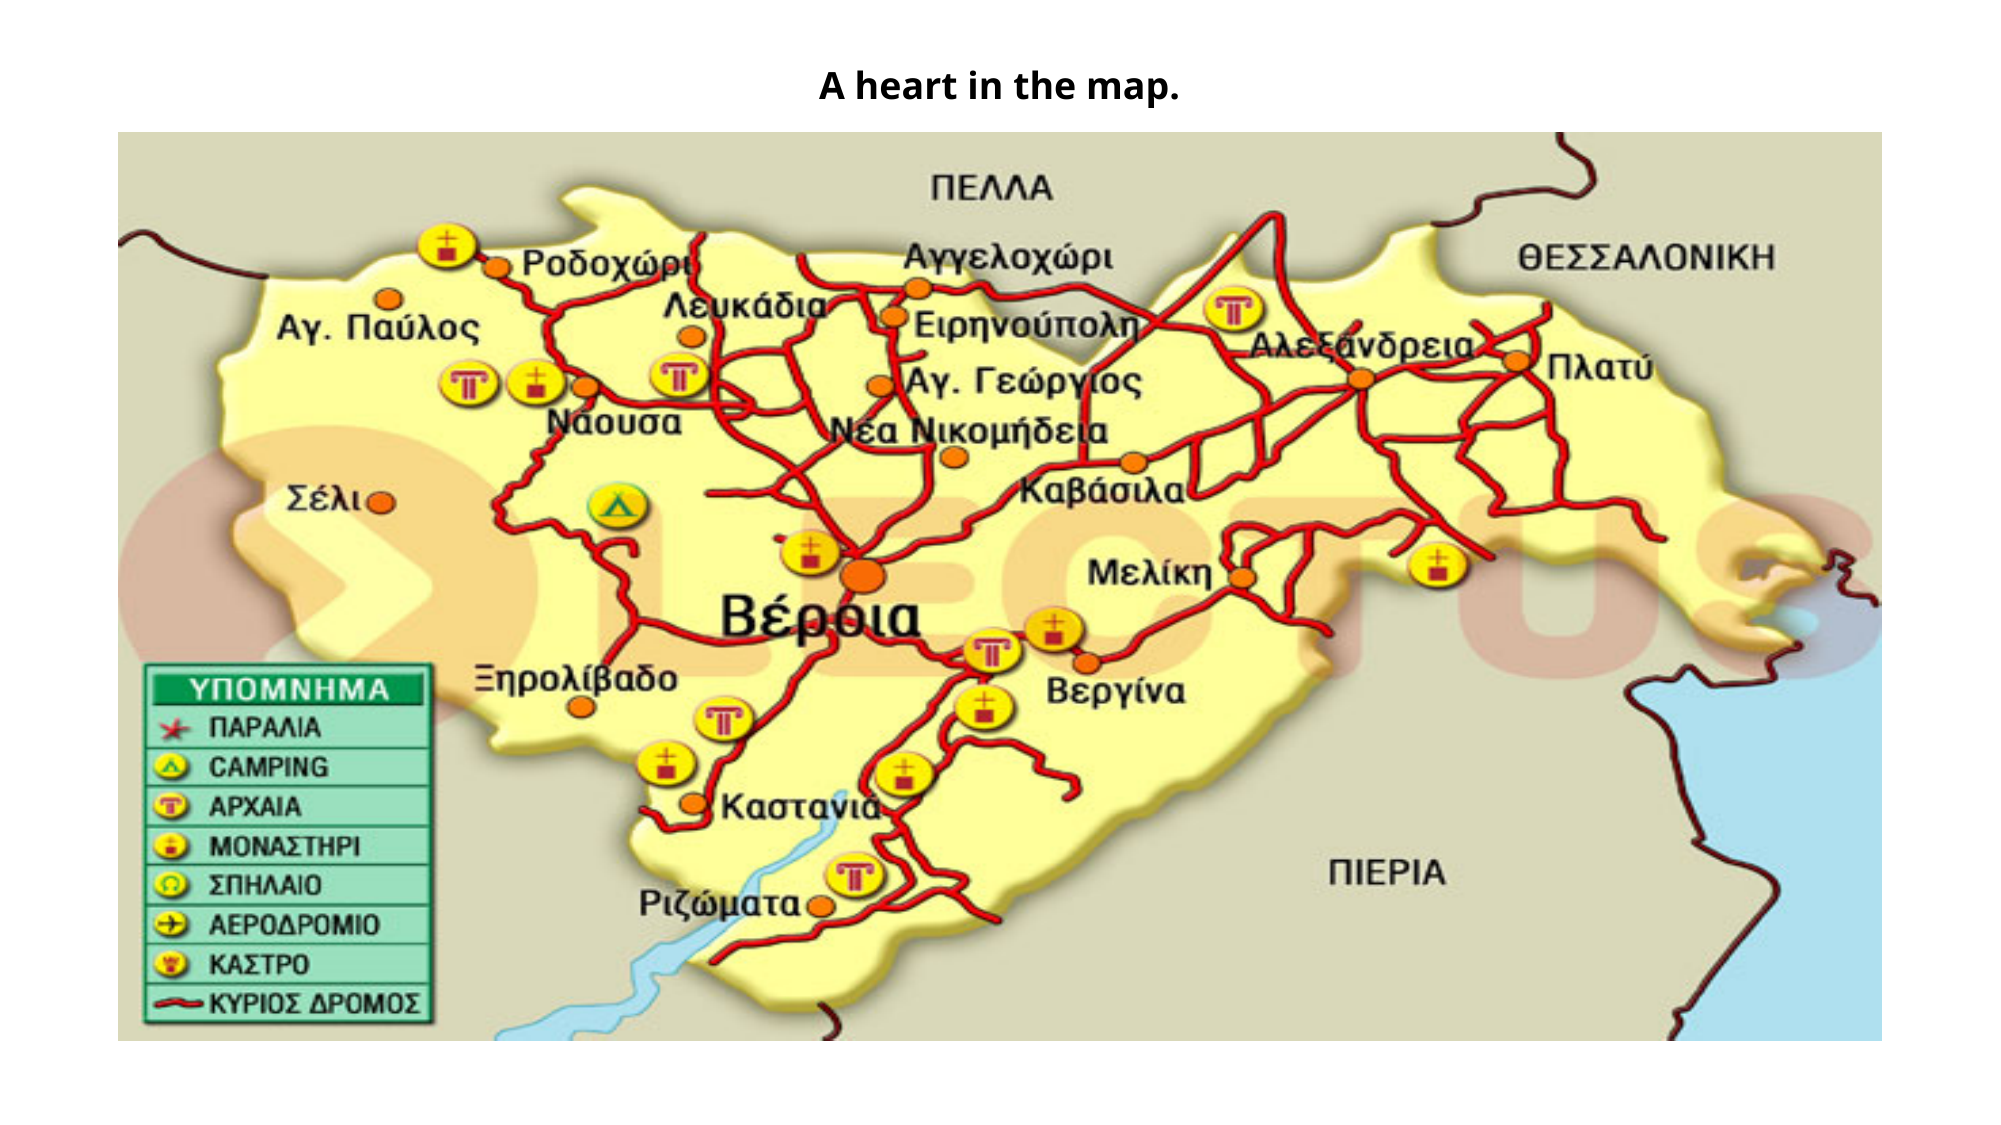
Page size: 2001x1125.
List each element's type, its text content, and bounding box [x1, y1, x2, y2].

text_box A heart in the map. [804, 54, 1196, 114]
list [118, 132, 1882, 1041]
